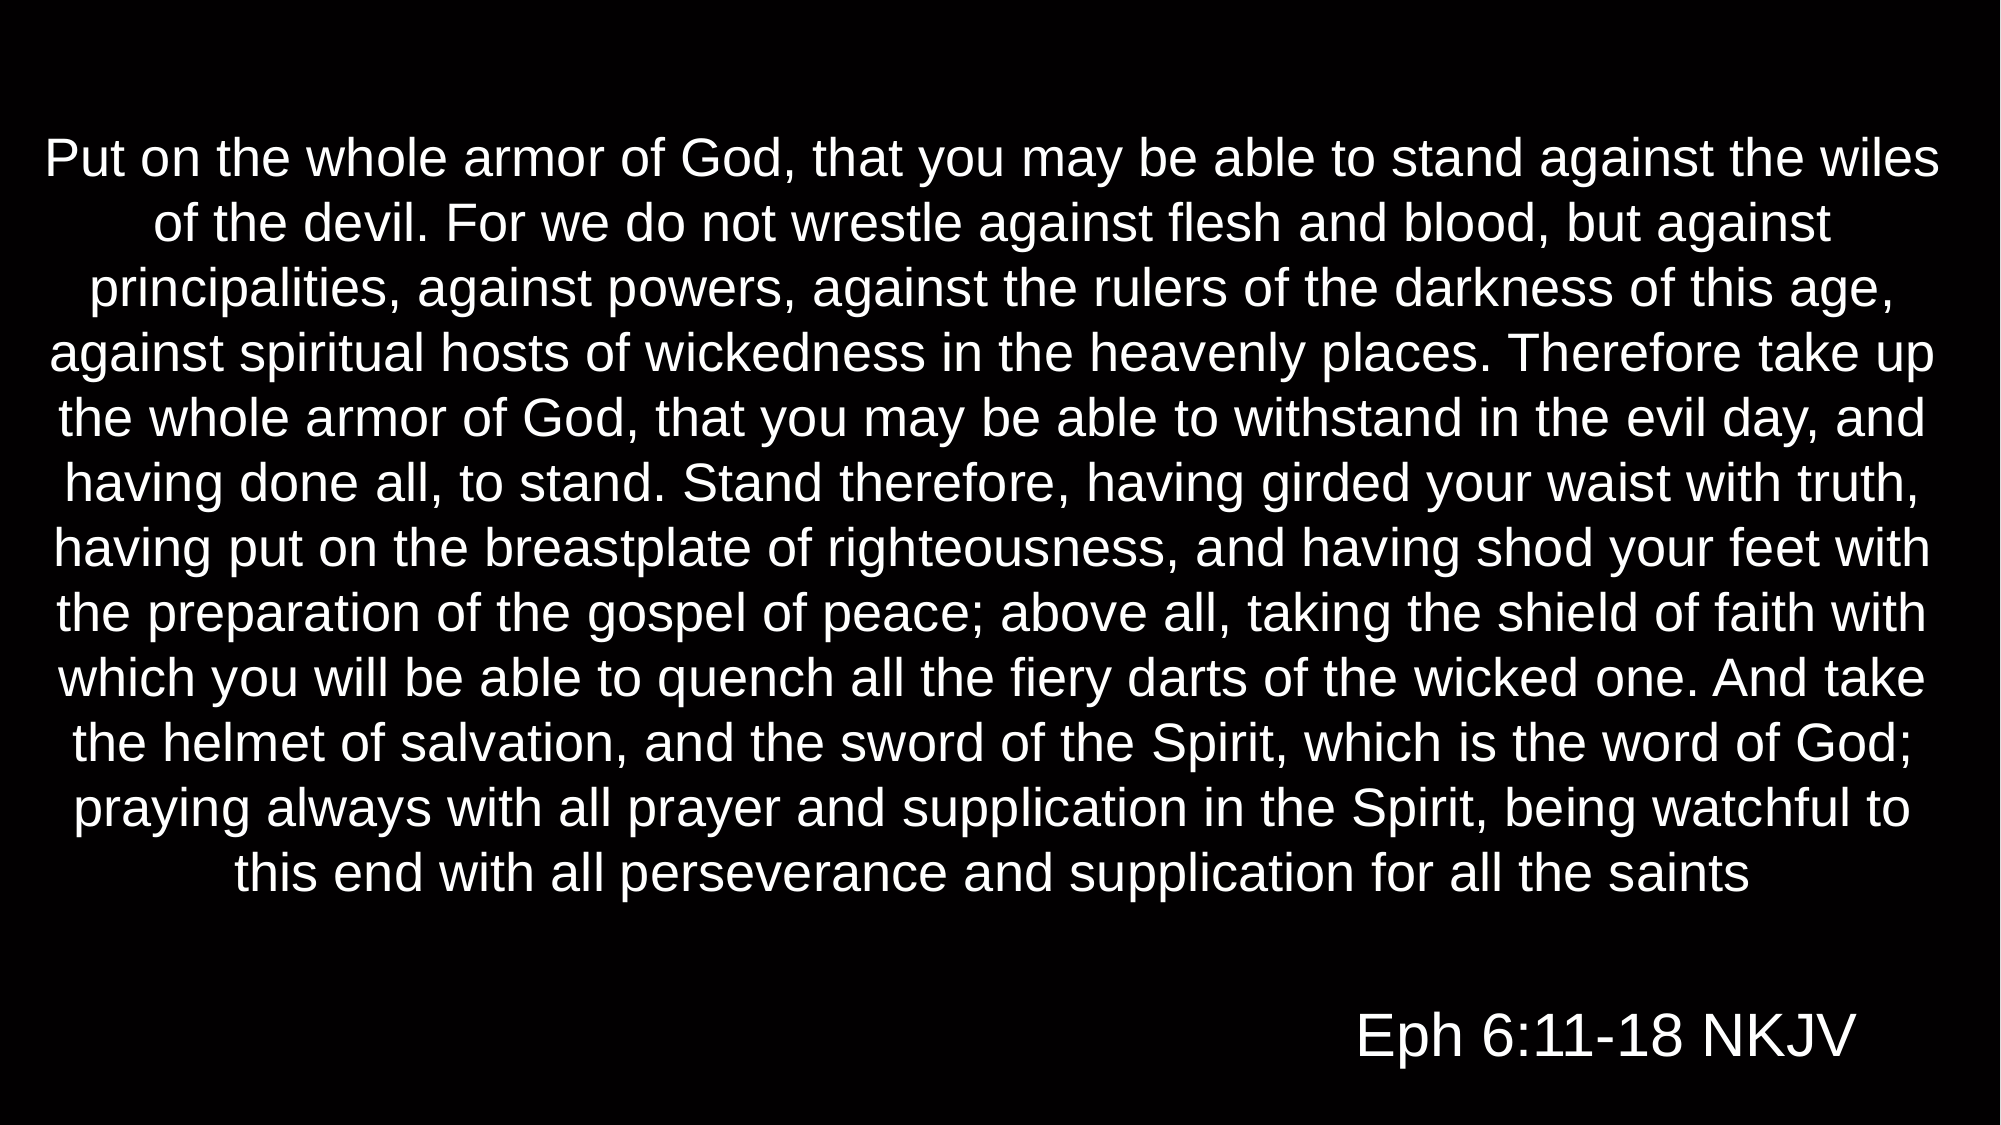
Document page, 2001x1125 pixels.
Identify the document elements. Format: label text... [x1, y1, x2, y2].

list Eph 6:11-18 NKJV [262, 987, 1874, 1077]
list Put on the whole armor of God, that you may be able to stand against the wiles of the devil. For we do not wrestle against flesh and blood, but against principalities, against powers, against the rulers of the darkness of this age, against spiritual hosts of wickedness in the heavenly places. Therefore take up the whole armor of God, that you may be able to withstand in the evil day, and having done all, to stand. Stand therefore, having girded your waist with truth, having put on the breastplate of righteousness, and having shod your feet with the preparation of the gospel of peace; above all, taking the shield of faith with which you will be able to quench all the fiery darts of the wicked one. And take the helmet of salvation, and the sword of the Spirit, which is the word of God; praying always with all prayer and supplication in the Spirit, being watchful to this end with all perseverance and supplication for all the saints [24, 37, 1963, 988]
picture [0, 0, 2001, 1125]
